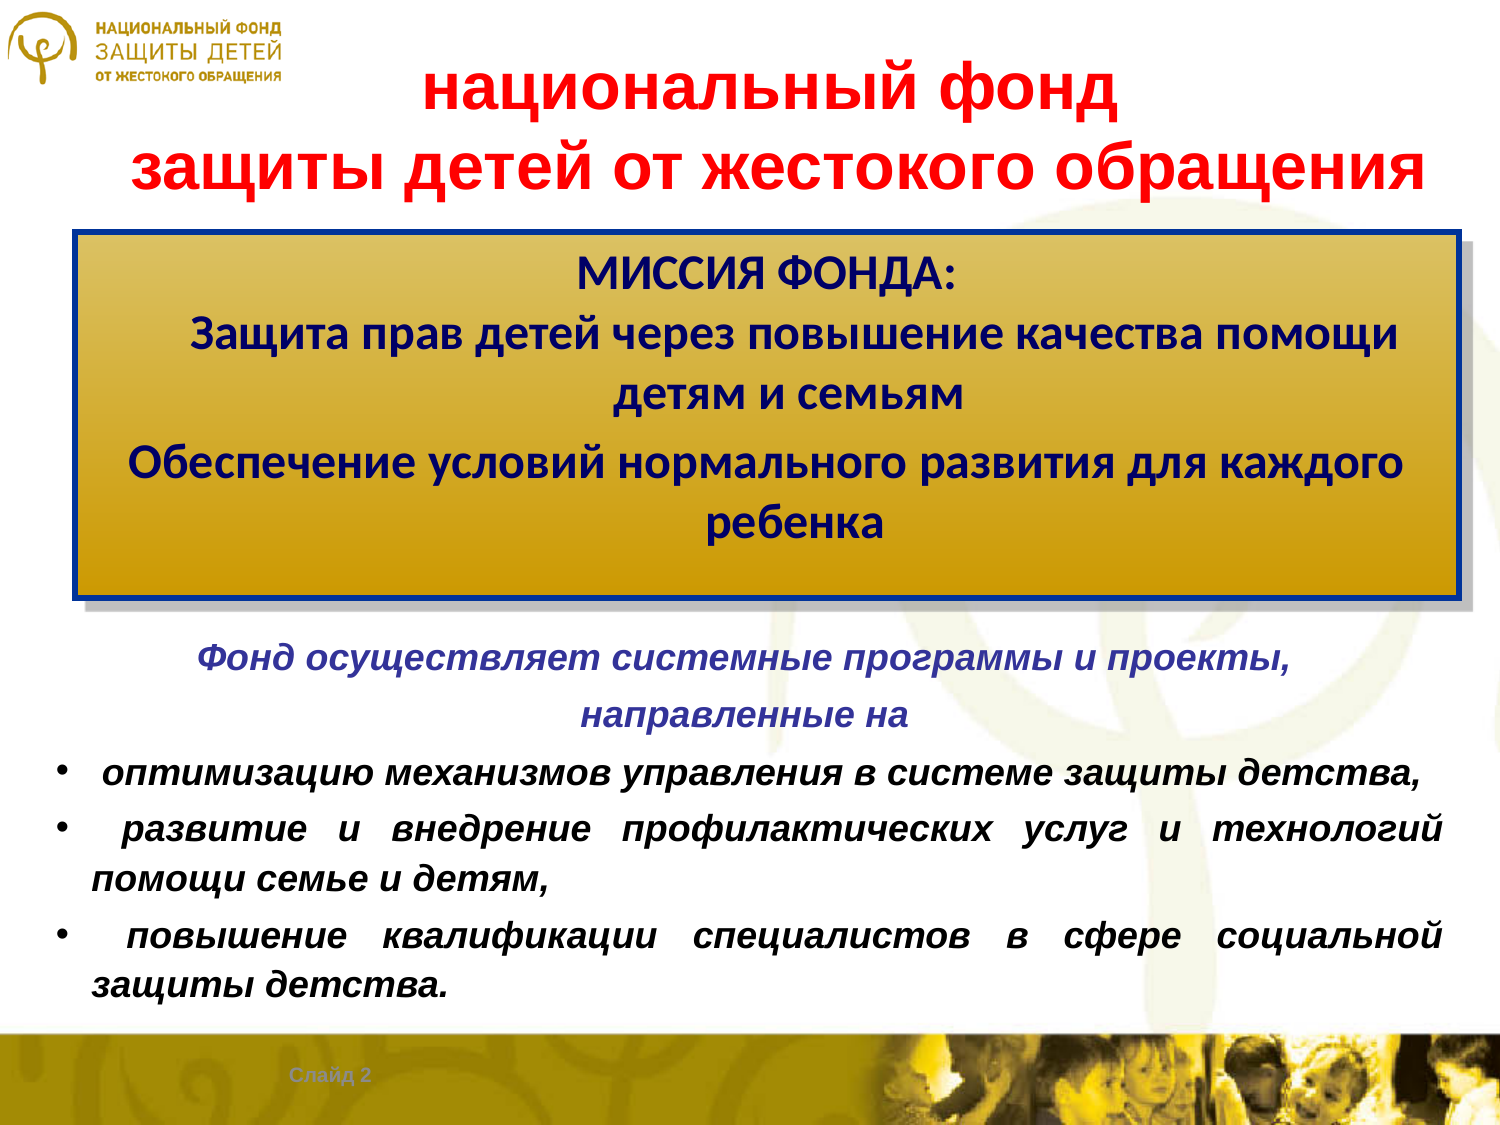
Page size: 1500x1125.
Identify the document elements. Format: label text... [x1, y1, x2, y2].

text_box Фонд осуществляет системные программы и проекты, направленные на оптимизацию механизмов управления в системе защиты детства, развитие и внедрение профилактических услуг и технологий помощи семье и детям, повышение квалификации специалистов в сфере социальной защиты детства. [41, 621, 1459, 1013]
text_box МИССИЯ ФОНДА: Защита прав детей через повышение качества помощи детям и семьям Обеспечение условий нормального развития для каждого ребенка [75, 231, 1459, 598]
title национальный фонд защиты детей от жестокого обращения [100, 35, 1459, 205]
text_box Слайд 2 [75, 1042, 425, 1103]
picture [0, 0, 1500, 1125]
